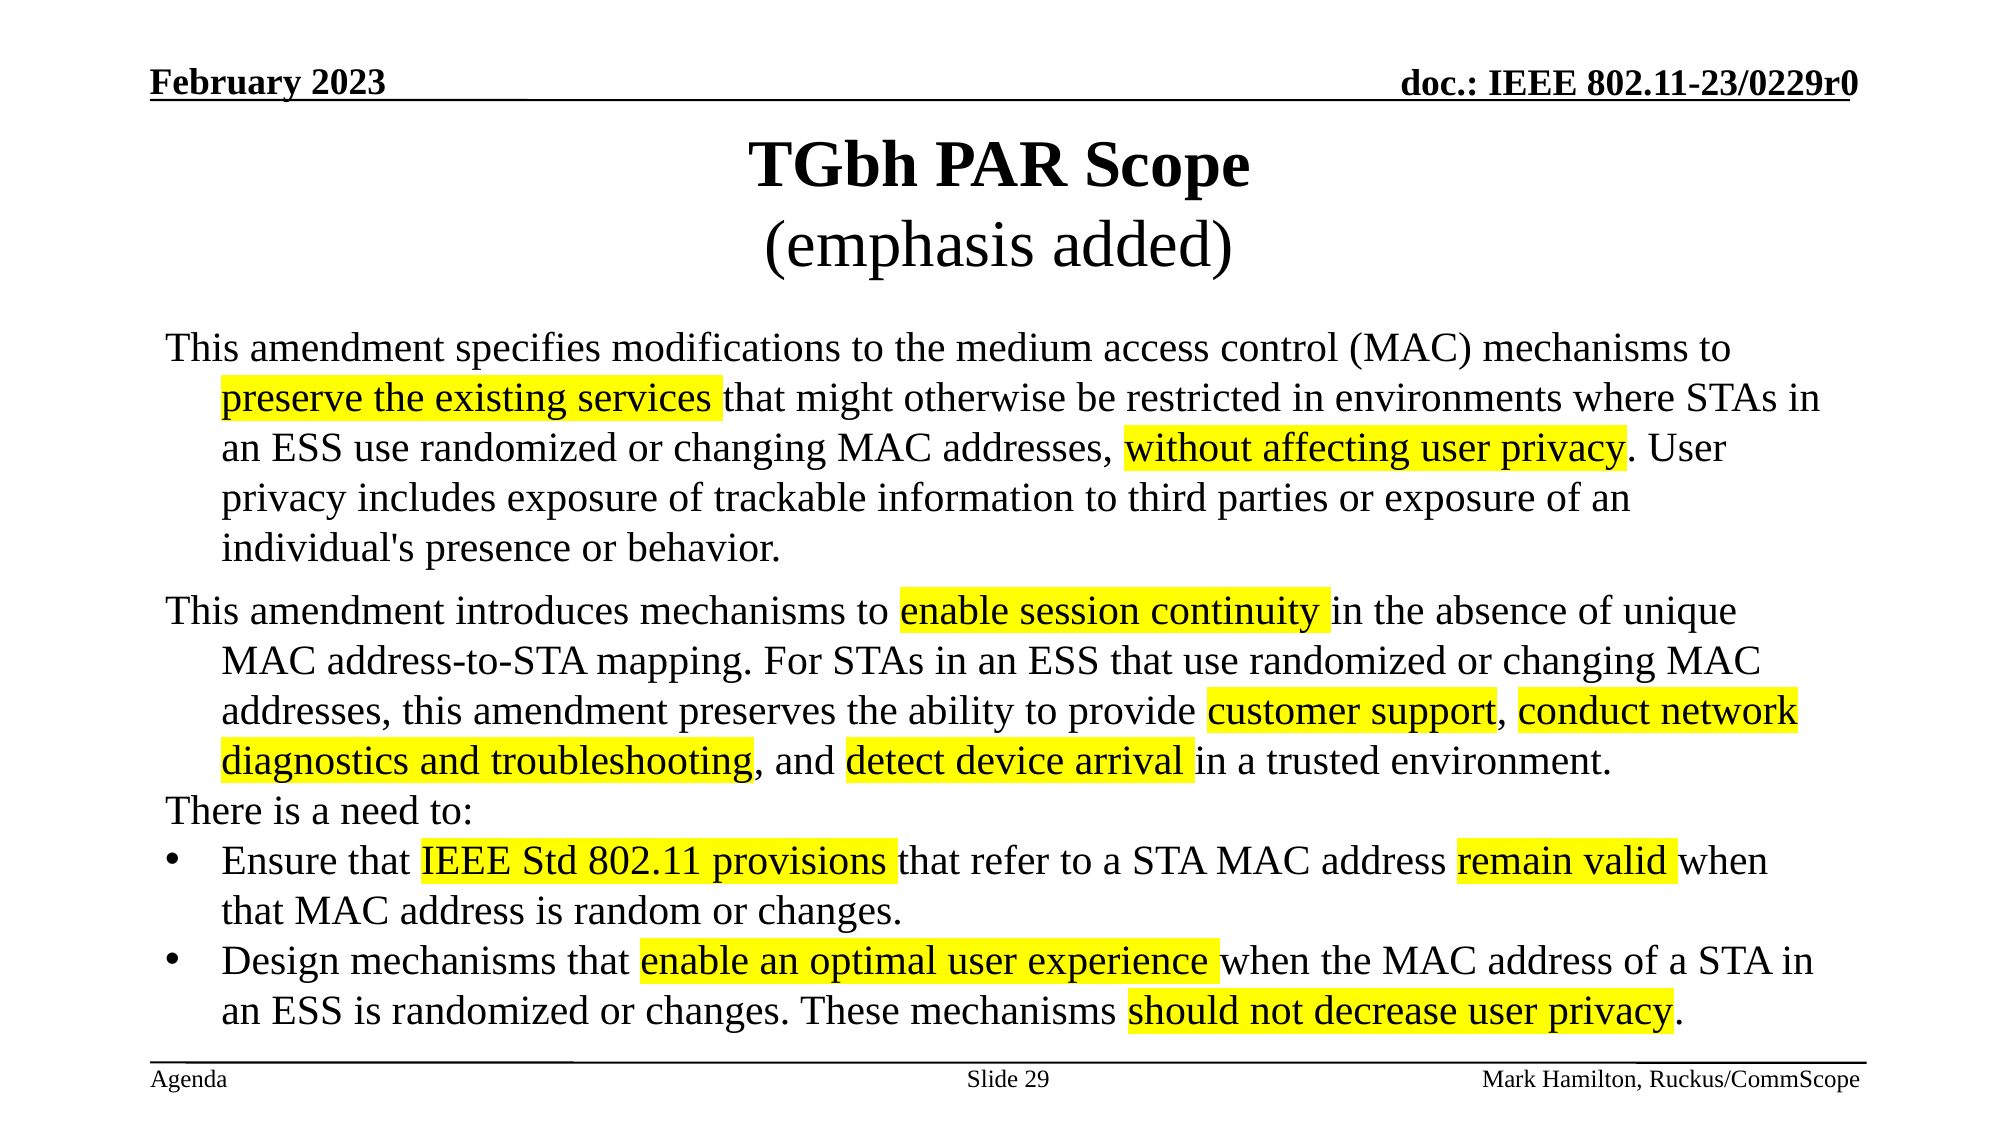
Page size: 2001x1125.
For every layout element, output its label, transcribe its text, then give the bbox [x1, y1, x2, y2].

title TGbh PAR Scope (emphasis added) [149, 112, 1850, 288]
slide_number Slide 29 [950, 1061, 1067, 1123]
list This amendment specifies modifications to the medium access control (MAC) mechanisms to preserve the existing services that might otherwise be restricted in environments where STAs in an ESS use randomized or changing MAC addresses, without affecting user privacy. User privacy includes exposure of trackable information to third parties or exposure of an individual's presence or behavior. This amendment introduces mechanisms to enable session continuity in the absence of unique MAC address-to-STA mapping. For STAs in an ESS that use randomized or changing MAC addresses, this amendment preserves the ability to provide customer support, conduct network diagnostics and troubleshooting, and detect device arrival in a trusted environment. There is a need to: Ensure that IEEE Std 802.11 provisions that refer to a STA MAC address remain valid when that MAC address is random or changes. Design mechanisms that enable an optimal user experience when the MAC address of a STA in an ESS is randomized or changes. These mechanisms should not decrease user privacy. [149, 312, 1850, 988]
